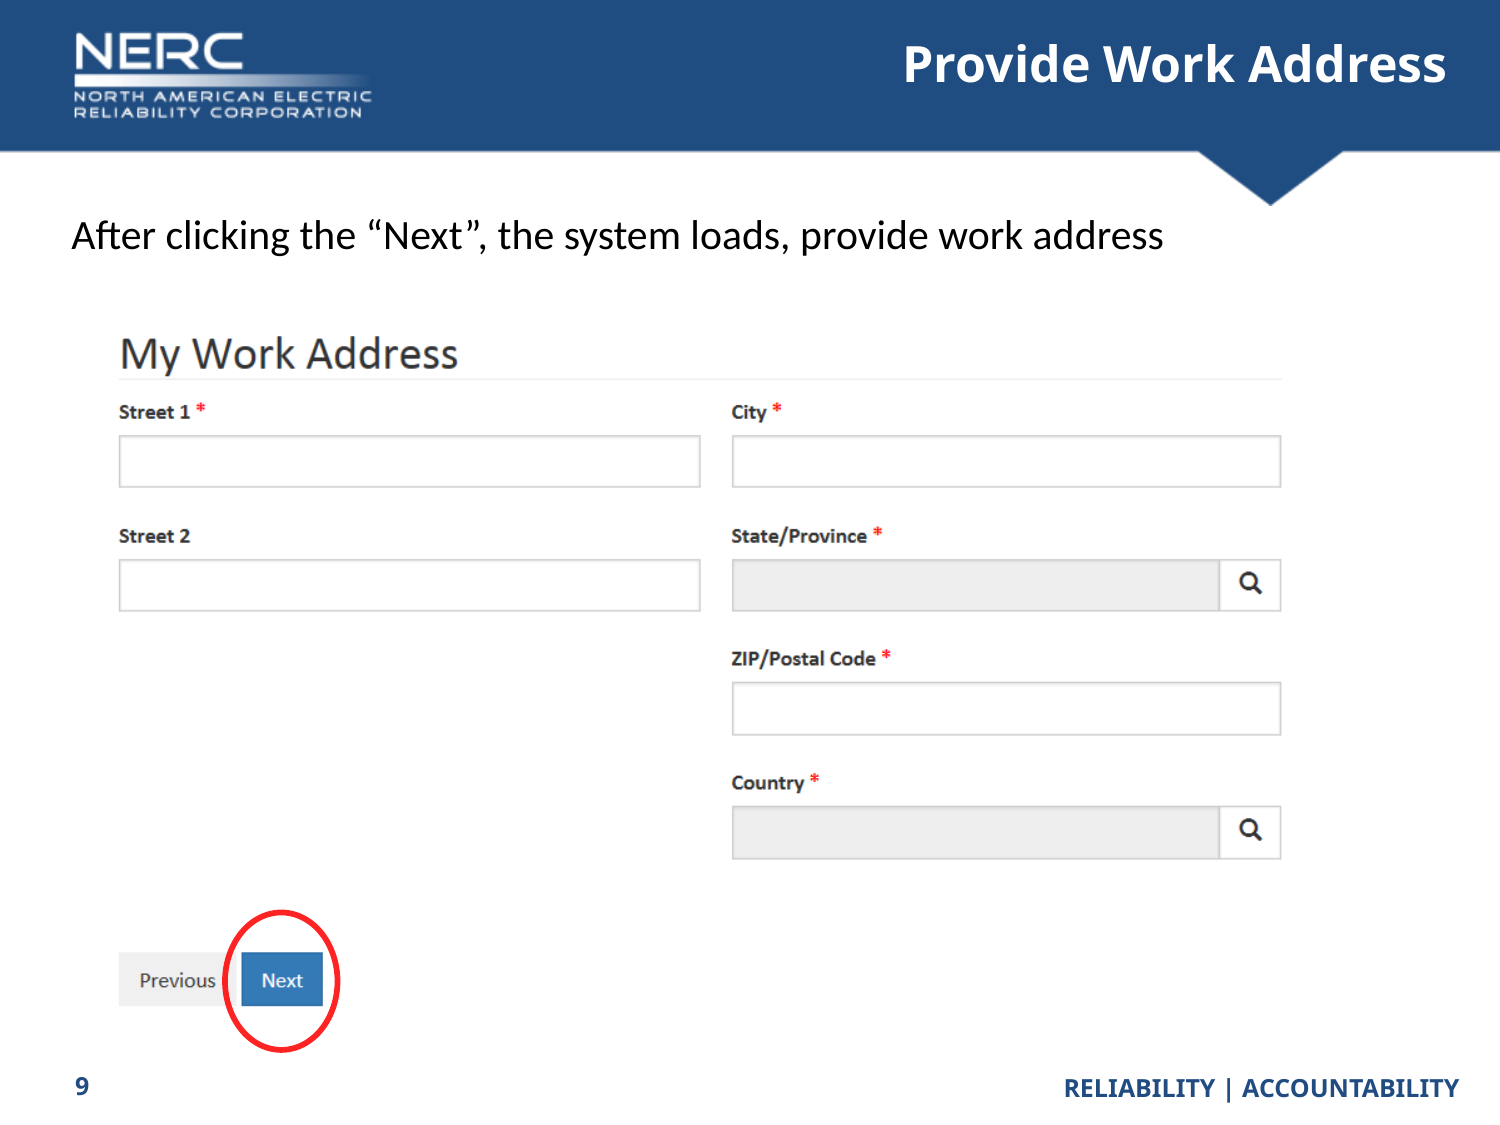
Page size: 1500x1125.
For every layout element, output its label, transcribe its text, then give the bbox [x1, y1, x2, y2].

picture [0, 0, 1500, 206]
text_box [244, 1033, 319, 1050]
list After clicking the “Next”, the system loads, provide work address [56, 200, 1438, 313]
picture [99, 315, 1300, 1025]
title Provide Work Address [474, 24, 1463, 133]
